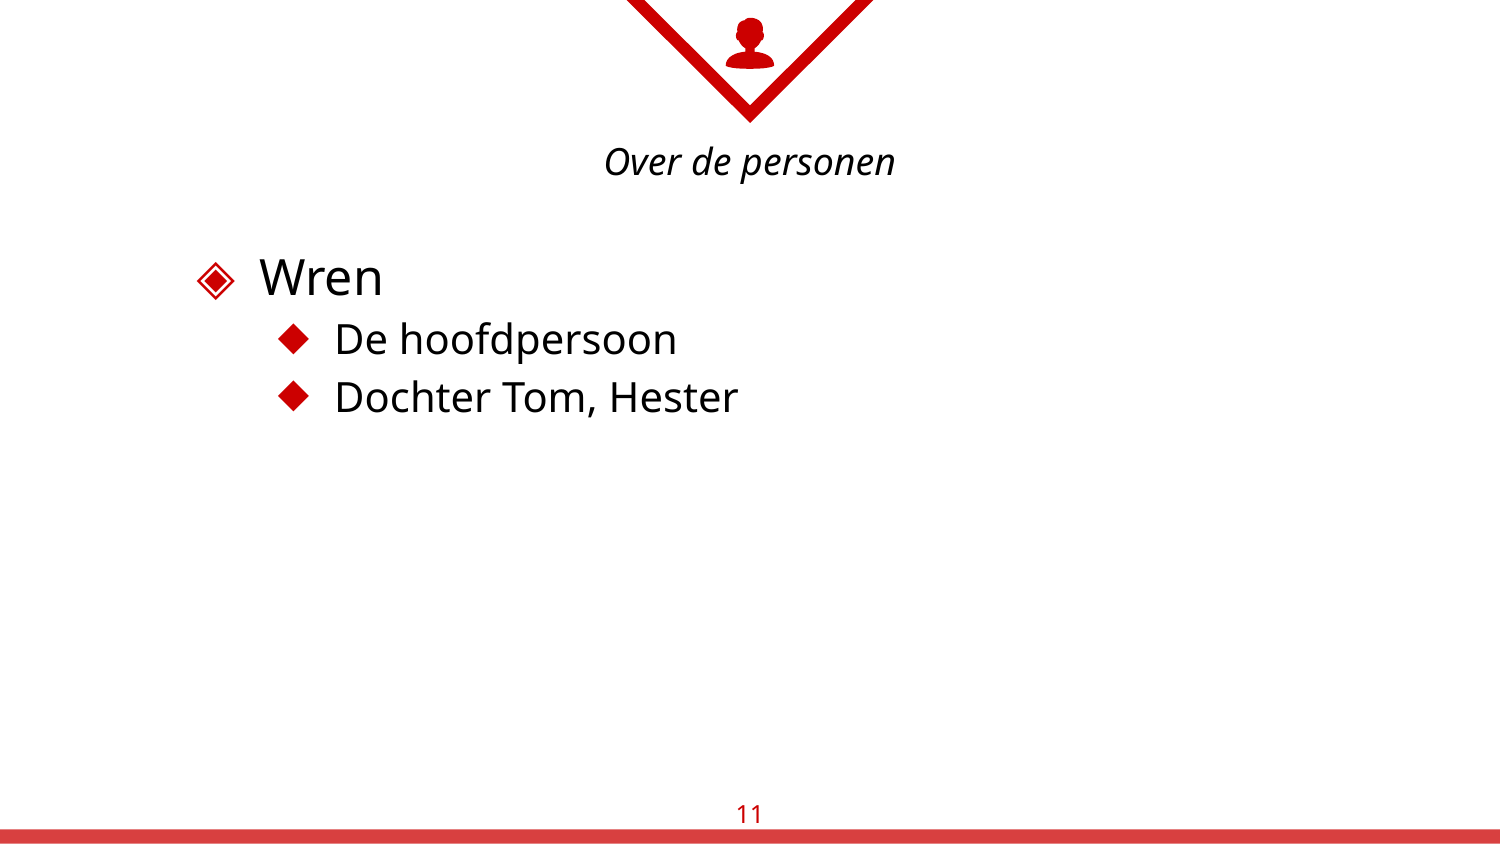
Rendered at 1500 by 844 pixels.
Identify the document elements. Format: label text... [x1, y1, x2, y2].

text_box [725, 17, 775, 69]
list Wren De hoofdpersoon Dochter Tom, Hester [169, 221, 1331, 783]
text_box [0, 827, 1500, 844]
slide_number 11 [0, 783, 1500, 827]
title Over de personen [169, 123, 1331, 212]
